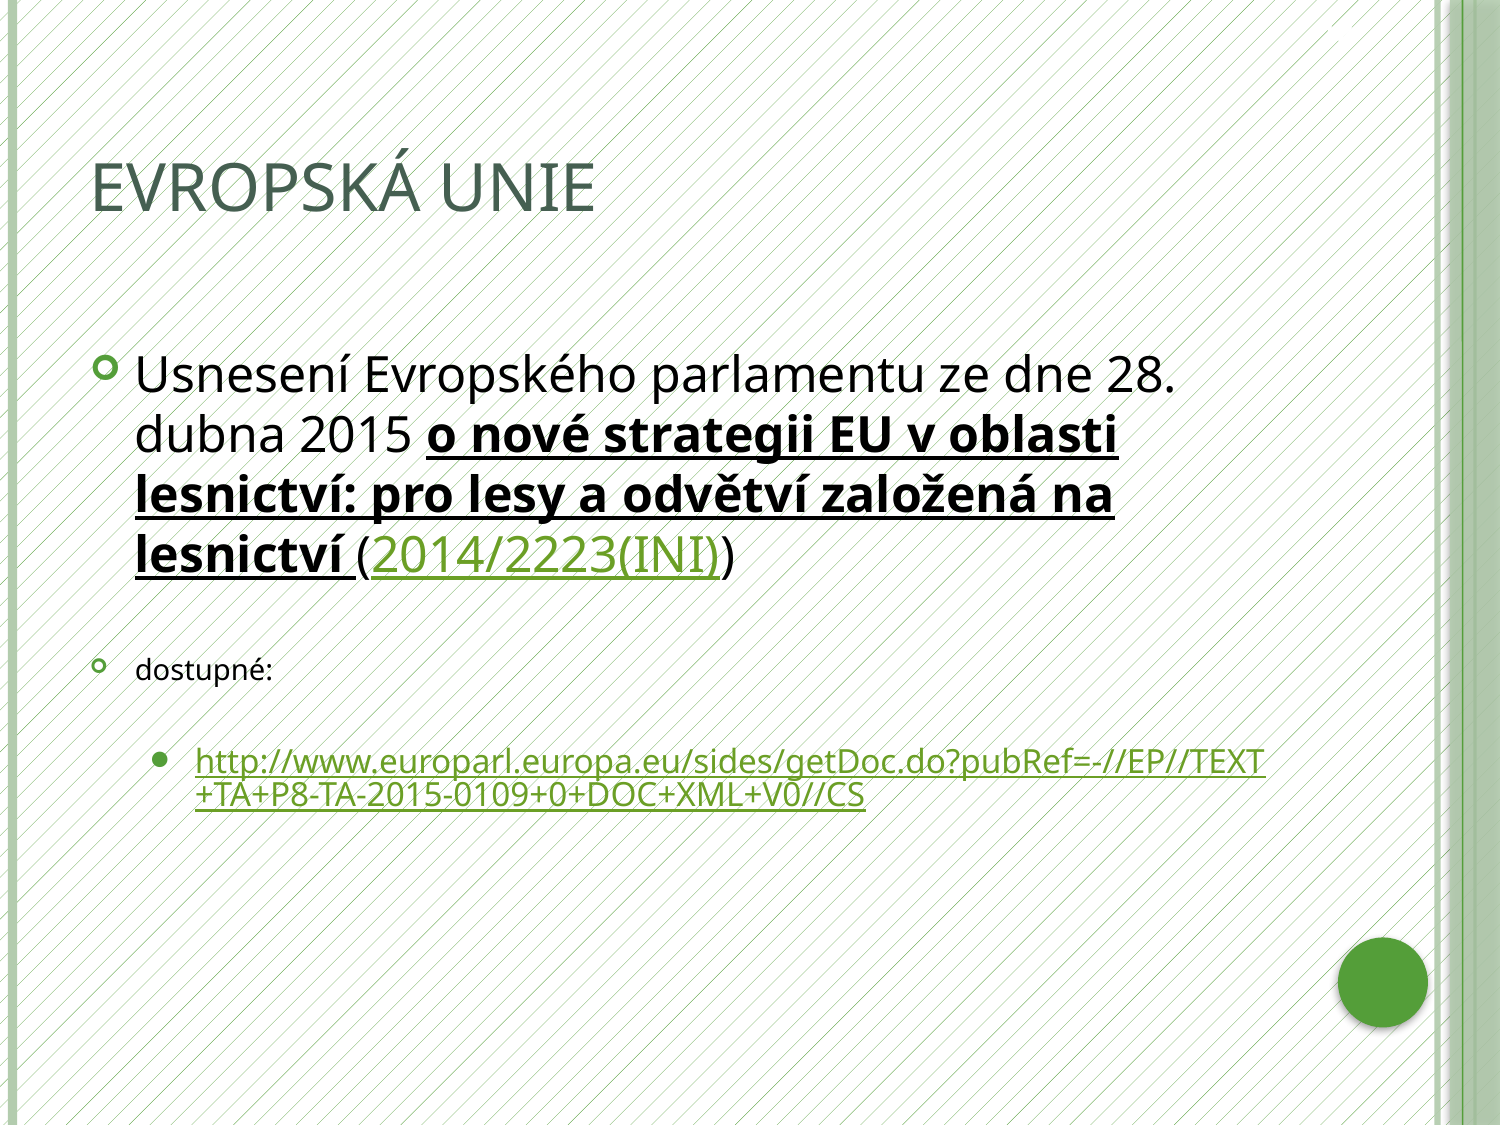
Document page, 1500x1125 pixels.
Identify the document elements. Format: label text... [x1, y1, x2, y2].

title Evropská unie [75, 45, 1300, 233]
list Usnesení Evropského parlamentu ze dne 28. dubna 2015 o nové strategii EU v oblasti lesnictví: pro lesy a odvětví založená na lesnictví (2014/2223(INI)) dostupné: http://www.europarl.europa.eu/sides/getDoc.do?pubRef=-//EP//TEXT+TA+P8-TA-2015-0109+0+DOC+XML+V0//CS [75, 262, 1300, 1062]
slide_number 12 [1250, 3, 1425, 57]
